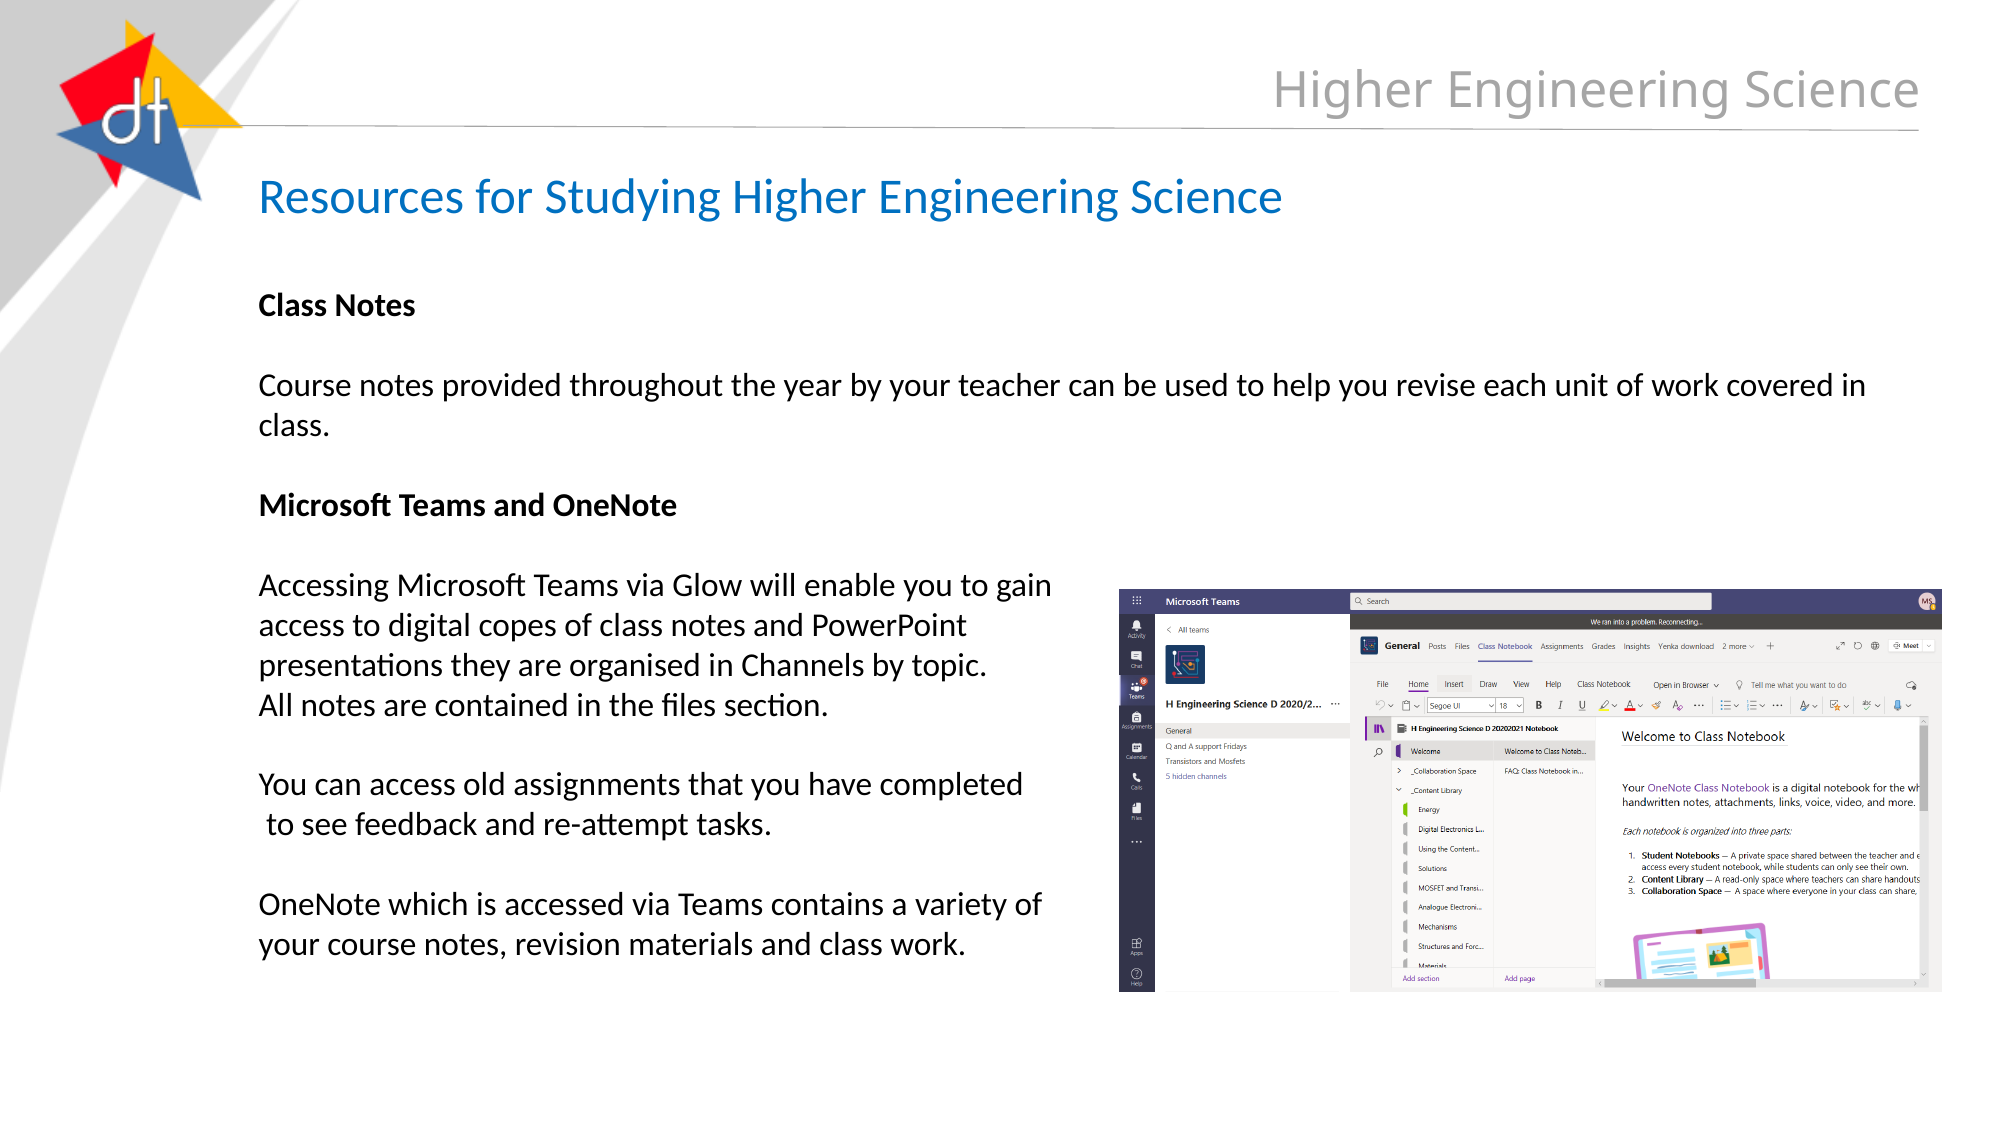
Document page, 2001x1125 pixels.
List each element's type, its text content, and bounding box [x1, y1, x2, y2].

text_box Resources for Studying Higher Engineering Science Class Notes Course notes provided throughout the year by your teacher can be used to help you revise each unit of work covered in class. Microsoft Teams and OneNote Accessing Microsoft Teams via Glow will enable you to gain access to digital copes of class notes and PowerPoint presentations they are organised in Channels by topic. All notes are contained in the files section. You can access old assignments that you have completed to see feedback and re-attempt tasks. OneNote which is accessed via Teams contains a variety of your course notes, revision materials and class work. [243, 156, 1936, 1125]
picture [1119, 589, 1942, 993]
picture [0, 0, 319, 792]
text_box Higher Engineering Science [1126, 49, 1936, 125]
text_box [182, 125, 1919, 131]
